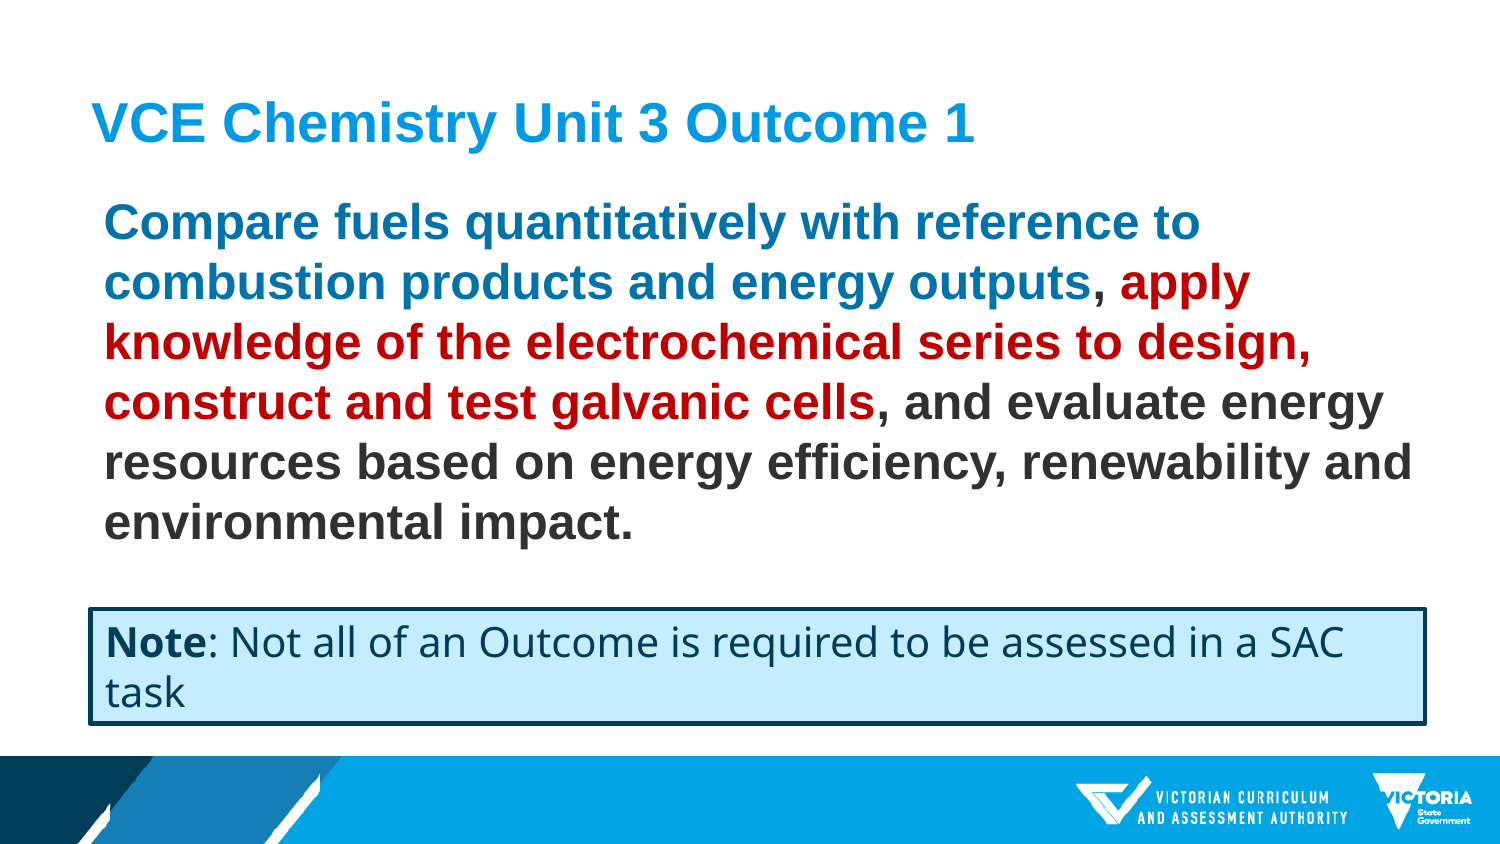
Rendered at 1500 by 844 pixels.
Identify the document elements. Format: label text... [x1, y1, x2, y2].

picture [1077, 777, 1150, 824]
picture [1374, 774, 1425, 828]
picture [1308, 814, 1313, 823]
picture [1224, 792, 1229, 802]
picture [1281, 812, 1286, 823]
picture [1229, 813, 1235, 823]
picture [1149, 813, 1153, 823]
picture [1299, 812, 1303, 823]
picture [1460, 793, 1471, 803]
picture [1249, 812, 1254, 823]
picture [1199, 792, 1204, 803]
picture [1190, 792, 1194, 802]
title VCE Chemistry Unit 3 Outcome 1 [76, 75, 1436, 165]
picture [1302, 792, 1306, 803]
picture [0, 0, 1500, 844]
picture [1214, 792, 1219, 802]
picture [1318, 812, 1322, 823]
picture [1426, 792, 1452, 804]
picture [1201, 812, 1205, 823]
picture [1320, 792, 1327, 802]
picture [1258, 812, 1262, 823]
picture [1268, 792, 1272, 802]
list Compare fuels quantitatively with reference to combustion products and energy outputs, apply knowledge of the electrochemical series to design, construct and test galvanic cells, and evaluate energy resources based on energy efficiency, renewability and environmental impact. [88, 181, 1447, 626]
text_box Note: Not all of an Outcome is required to be assessed in a SAC task [90, 608, 1426, 724]
picture [1240, 812, 1244, 823]
